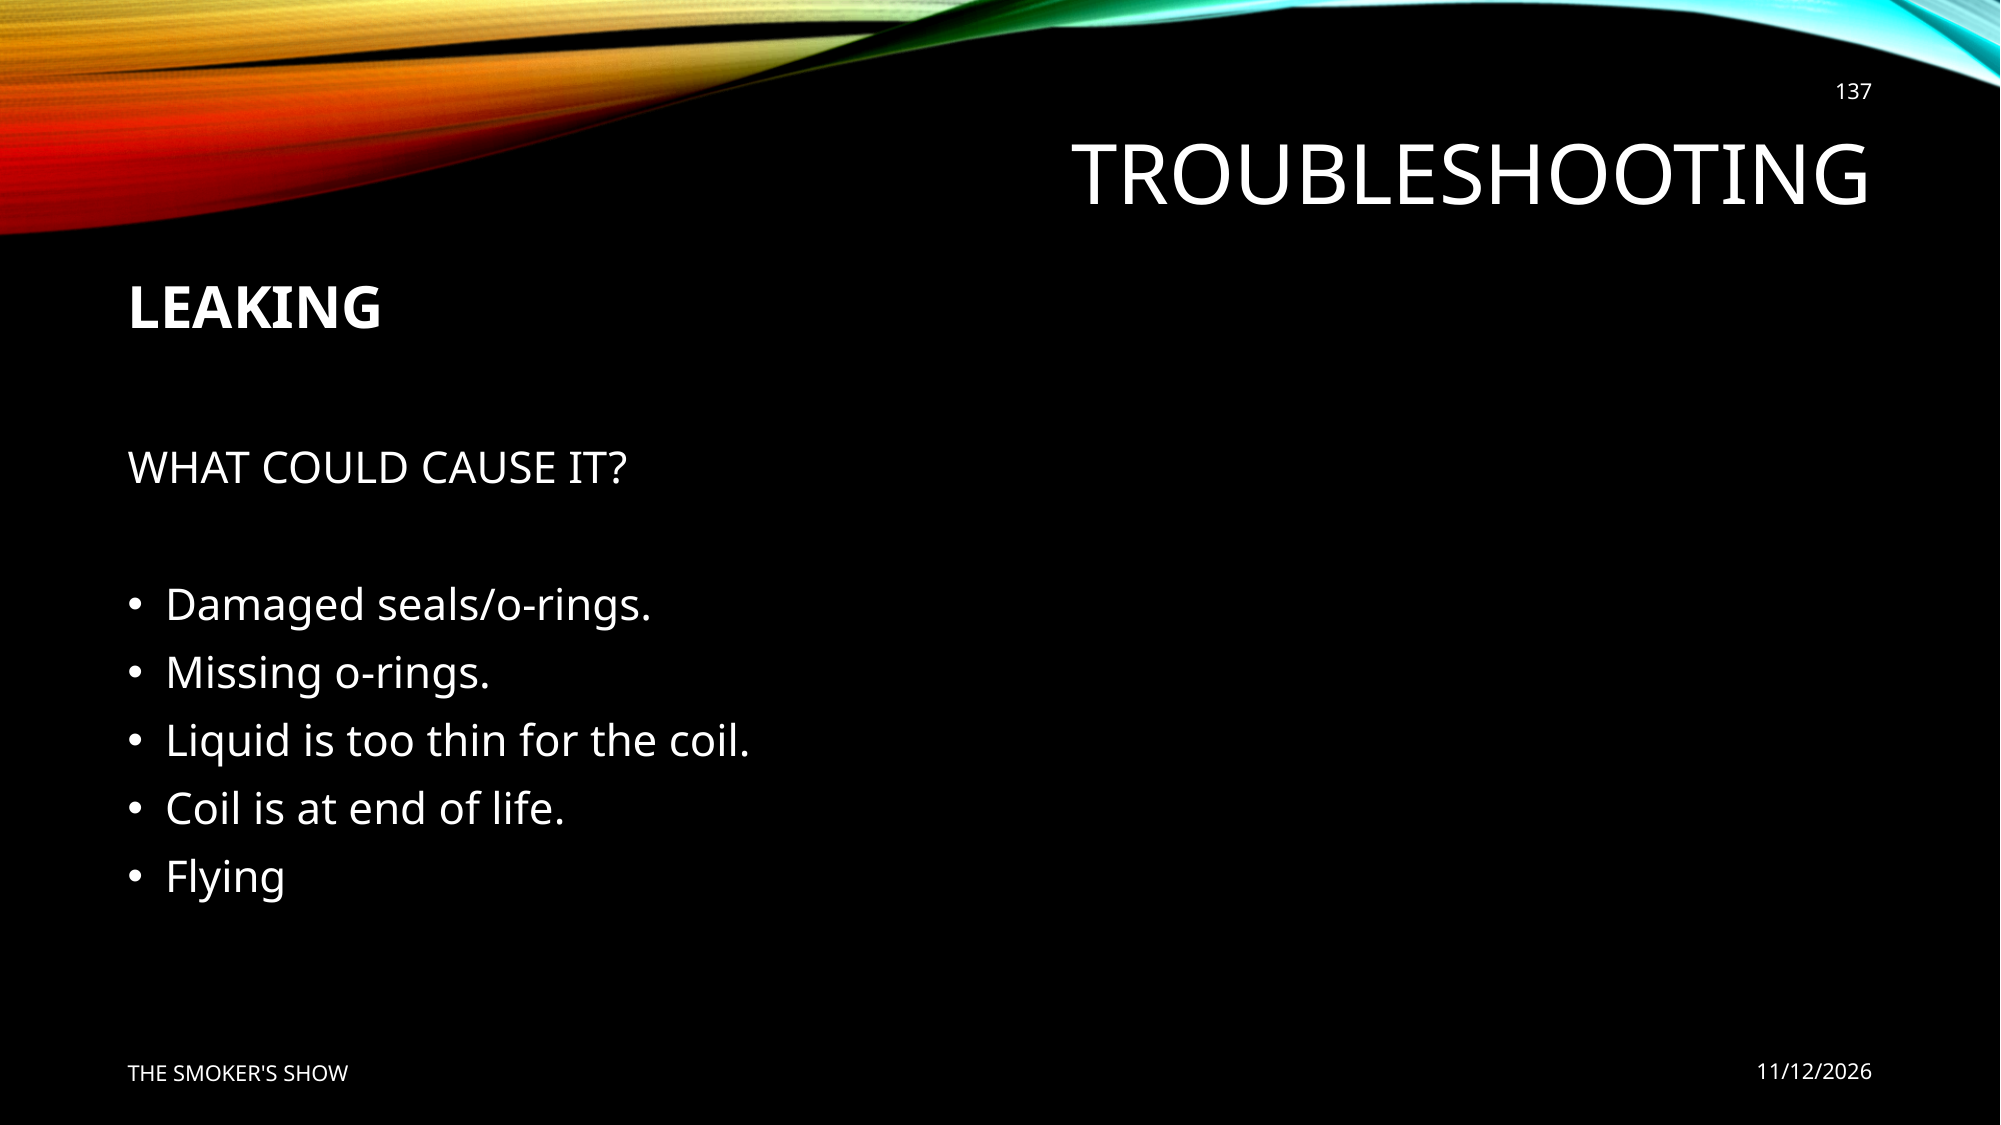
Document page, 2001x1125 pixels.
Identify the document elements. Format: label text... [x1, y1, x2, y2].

title Troubleshooting [474, 121, 1888, 234]
picture [0, 0, 2000, 237]
slide_number 137 [1437, 62, 1888, 123]
list LEAKING WHAT COULD CAUSE IT? Damaged seals/o-rings. Missing o-rings. Liquid is too thin for the coil. Coil is at end of life. Flying [112, 271, 1806, 1004]
footer THE SMOKER'S SHOW [112, 1042, 1388, 1103]
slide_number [1410, 1042, 1888, 1103]
